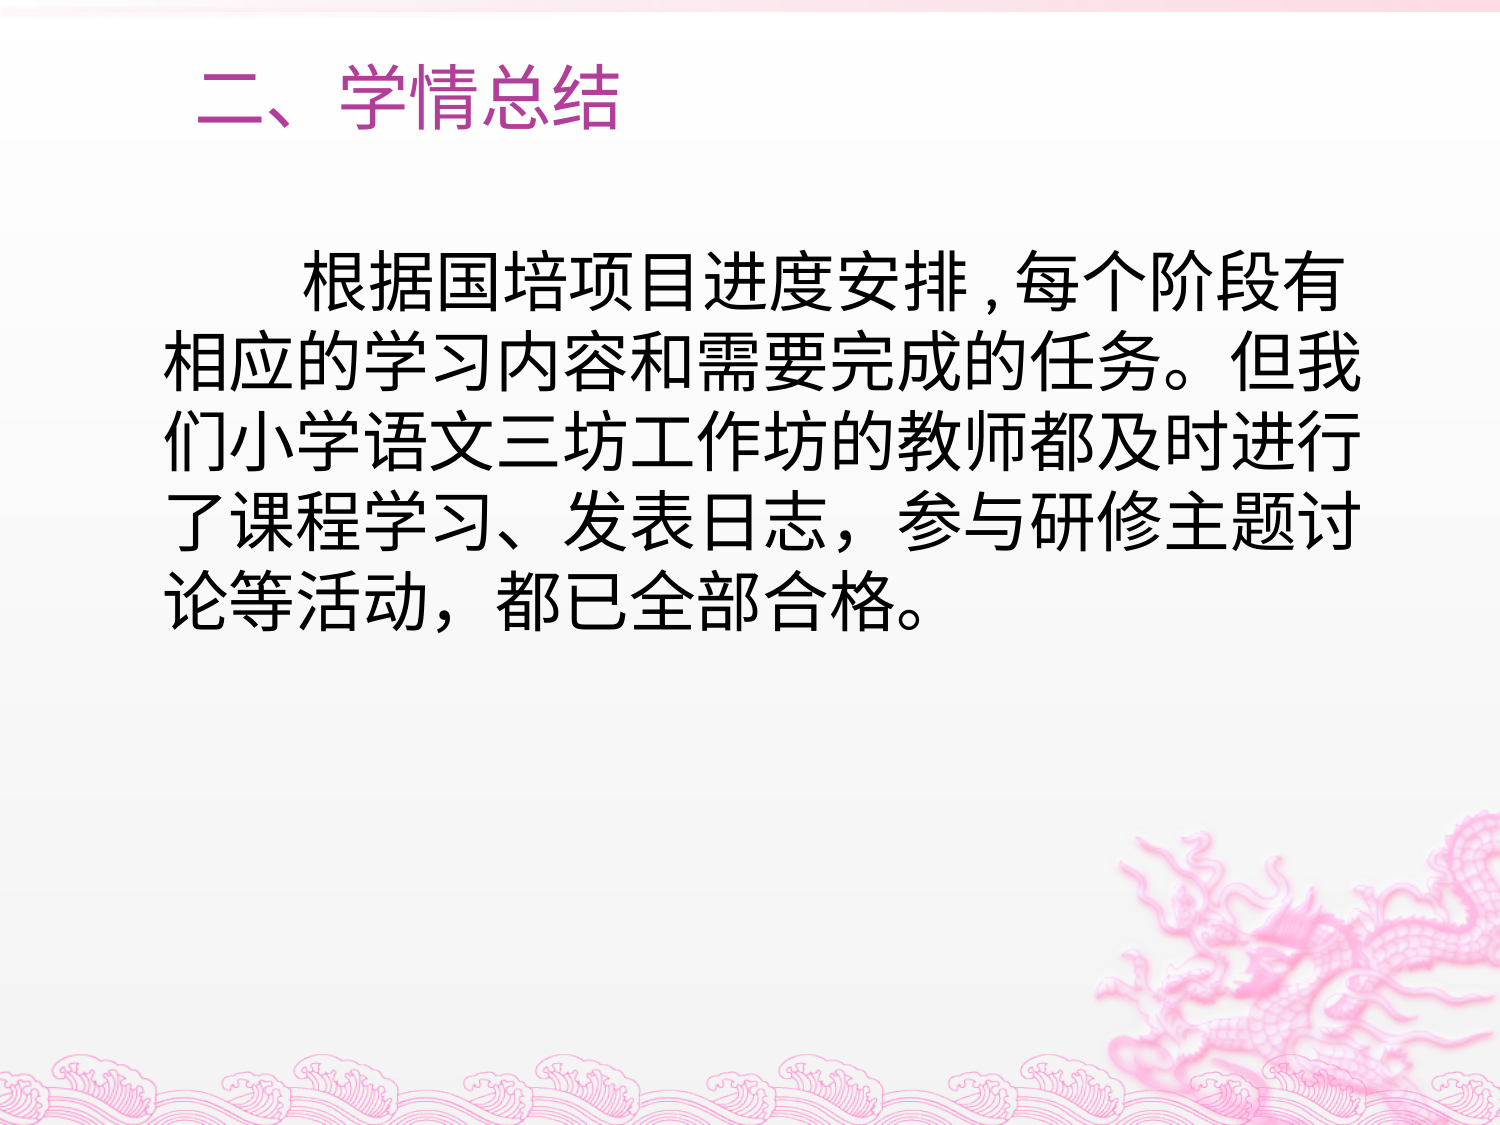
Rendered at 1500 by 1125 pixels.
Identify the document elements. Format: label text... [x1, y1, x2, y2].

title 二、学情总结 [75, 45, 743, 233]
list 根据国培项目进度安排,每个阶段有相应的学习内容和需要完成的任务。但我们小学语文三坊工作坊的教师都及时进行了课程学习、发表日志，参与研修主题讨论等活动，都已全部合格。 [91, 232, 1409, 976]
